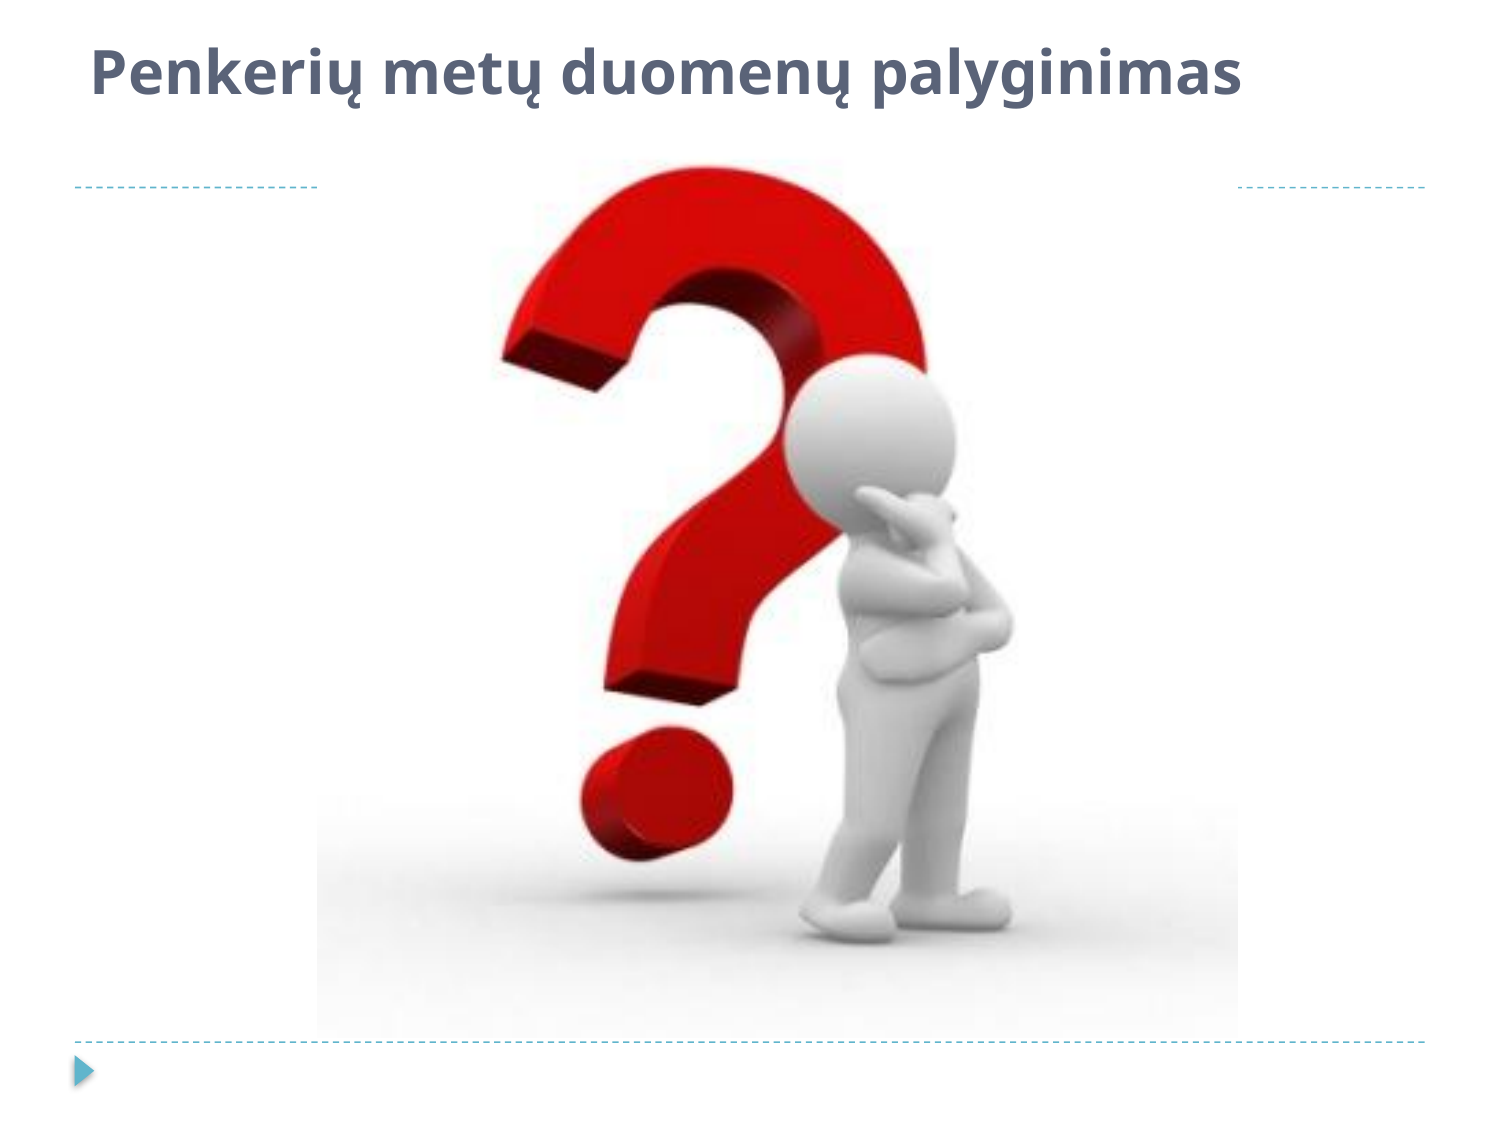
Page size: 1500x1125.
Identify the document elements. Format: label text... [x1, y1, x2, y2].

title Penkerių metų duomenų palyginimas [75, 24, 1463, 188]
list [317, 117, 1238, 1038]
